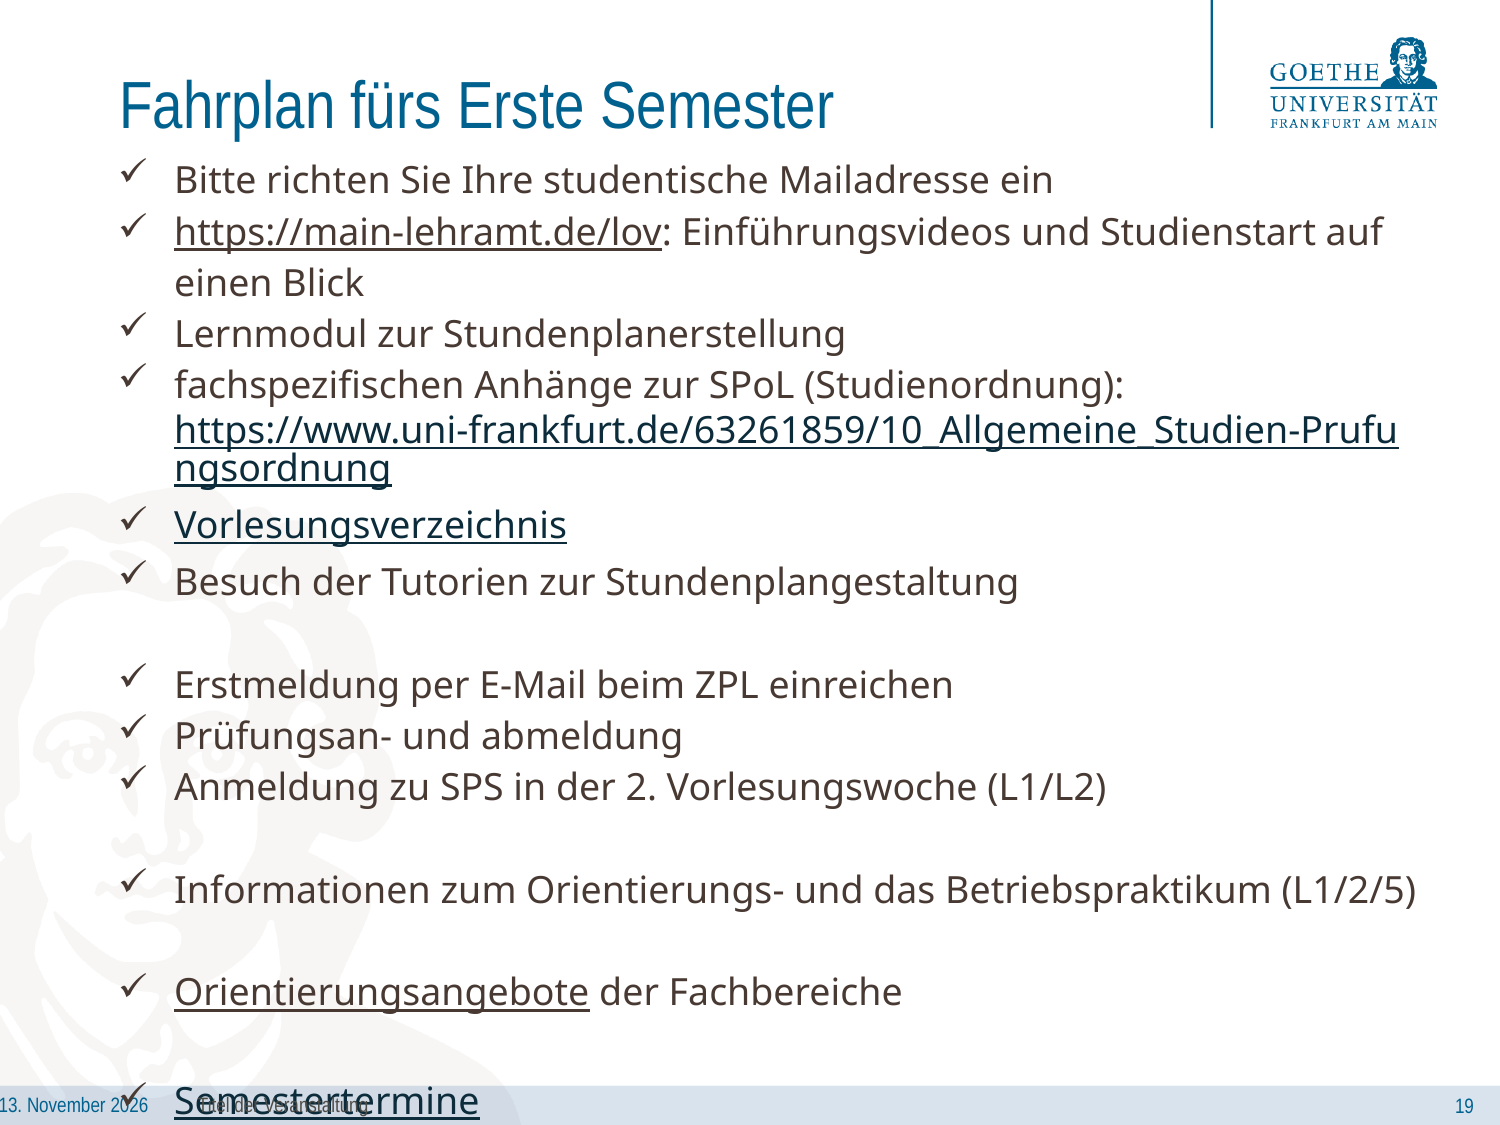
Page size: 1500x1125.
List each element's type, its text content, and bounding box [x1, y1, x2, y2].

title Fahrplan fürs Erste Semester [104, 19, 1188, 149]
list Bitte richten Sie Ihre studentische Mailadresse ein https://main-lehramt.de/lov: Einführungsvideos und Studienstart auf einen Blick Lernmodul zur Stundenplanerstellung fachspezifischen Anhänge zur SPoL (Studienordnung): https://www.uni-frankfurt.de/63261859/10_Allgemeine_Studien-Prufungsordnung Vorlesungsverzeichnis Besuch der Tutorien zur Stundenplangestaltung Erstmeldung per E-Mail beim ZPL einreichen Prüfungsan- und abmeldung Anmeldung zu SPS in der 2. Vorlesungswoche (L1/L2) Informationen zum Orientierungs- und das Betriebspraktikum (L1/2/5) Orientierungsangebote der Fachbereiche Semestertermine [103, 149, 1436, 1004]
picture [0, 0, 1500, 1125]
slide_number 19 [1417, 1092, 1475, 1122]
footer Titel der Veranstaltung [183, 1091, 1341, 1120]
